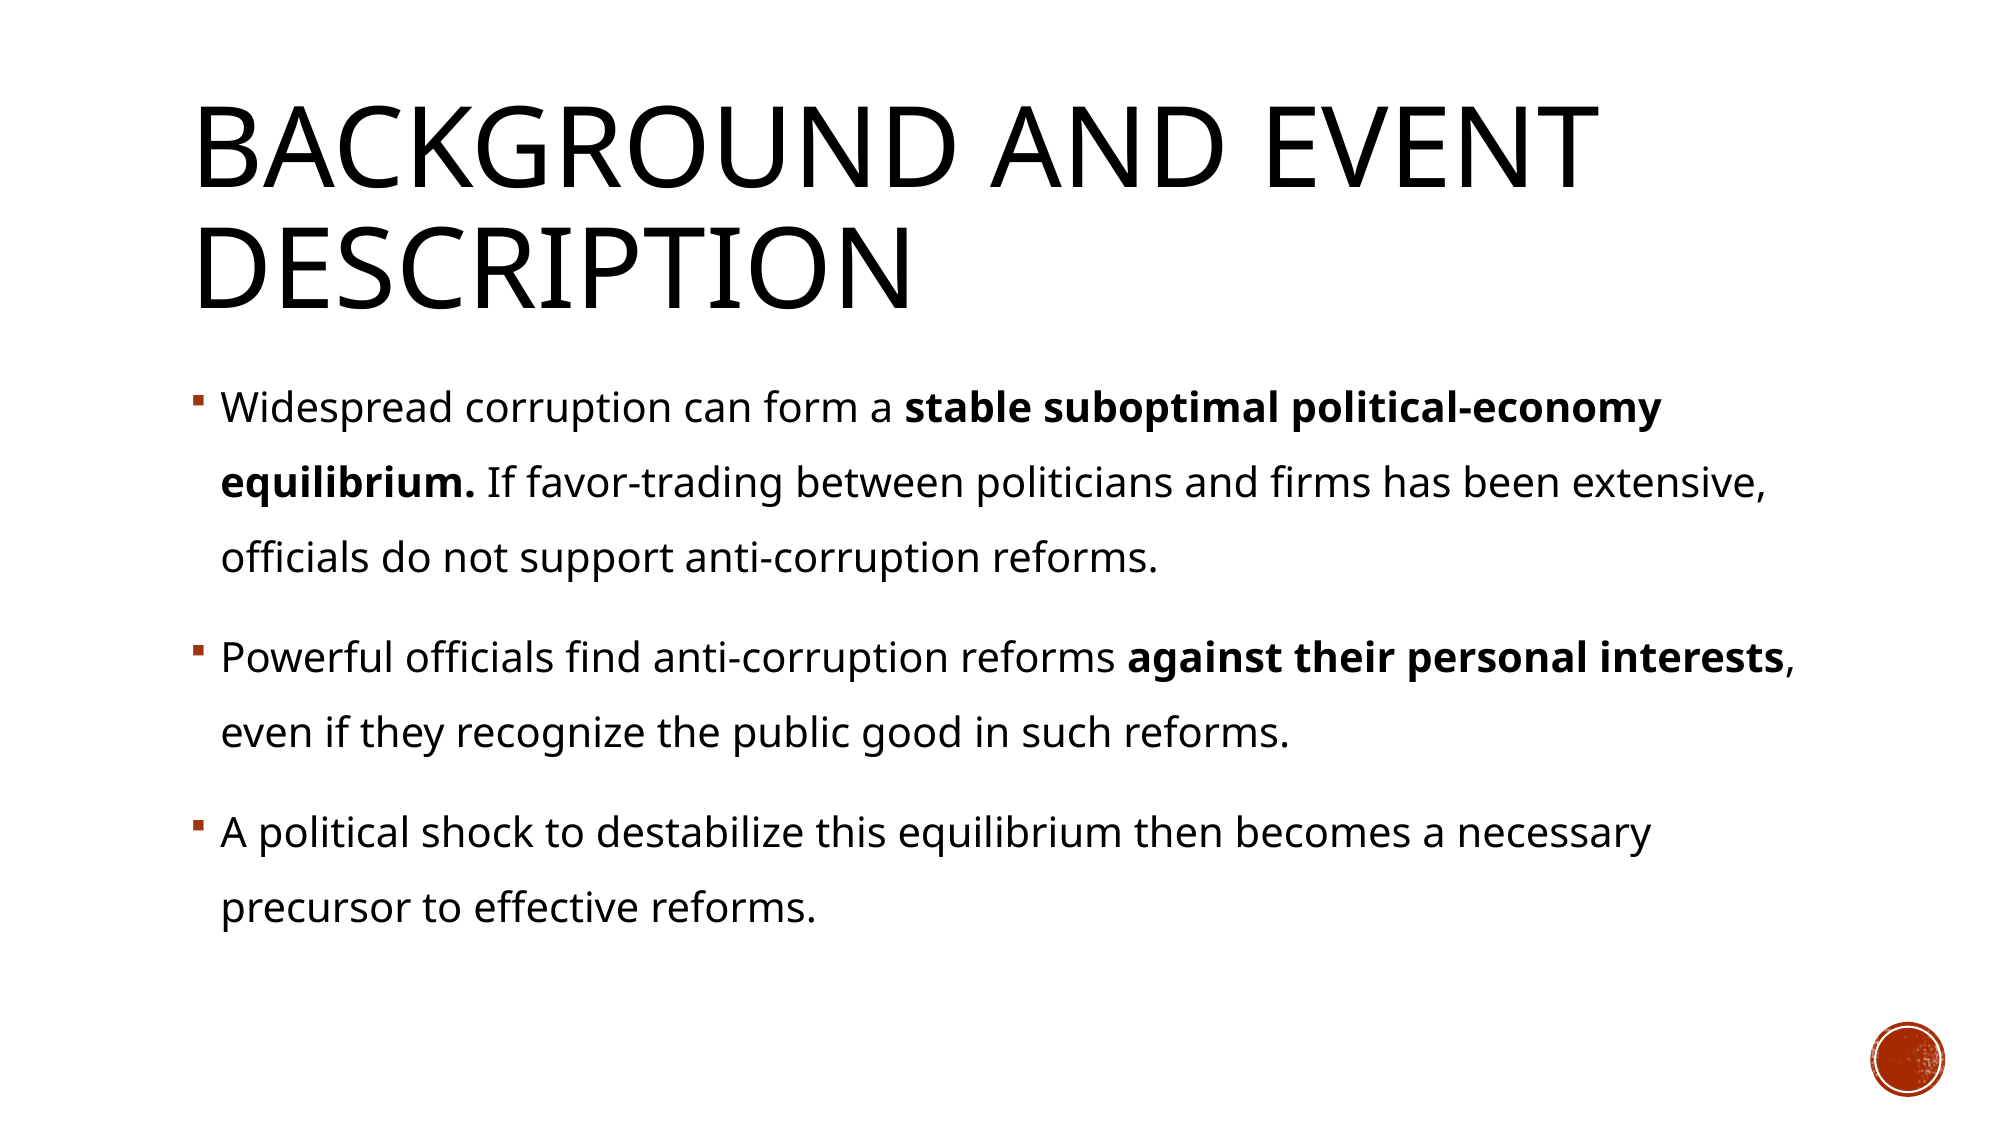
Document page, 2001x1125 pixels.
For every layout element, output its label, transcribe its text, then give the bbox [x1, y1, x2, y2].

title Background and Event Description [175, 79, 1826, 344]
list Widespread corruption can form a stable suboptimal political-economy equilibrium. If favor-trading between politicians and firms has been extensive, officials do not support anti-corruption reforms. Powerful officials find anti-corruption reforms against their personal interests, even if they recognize the public good in such reforms. A political shock to destabilize this equilibrium then becomes a necessary precursor to effective reforms. [175, 348, 1826, 1013]
